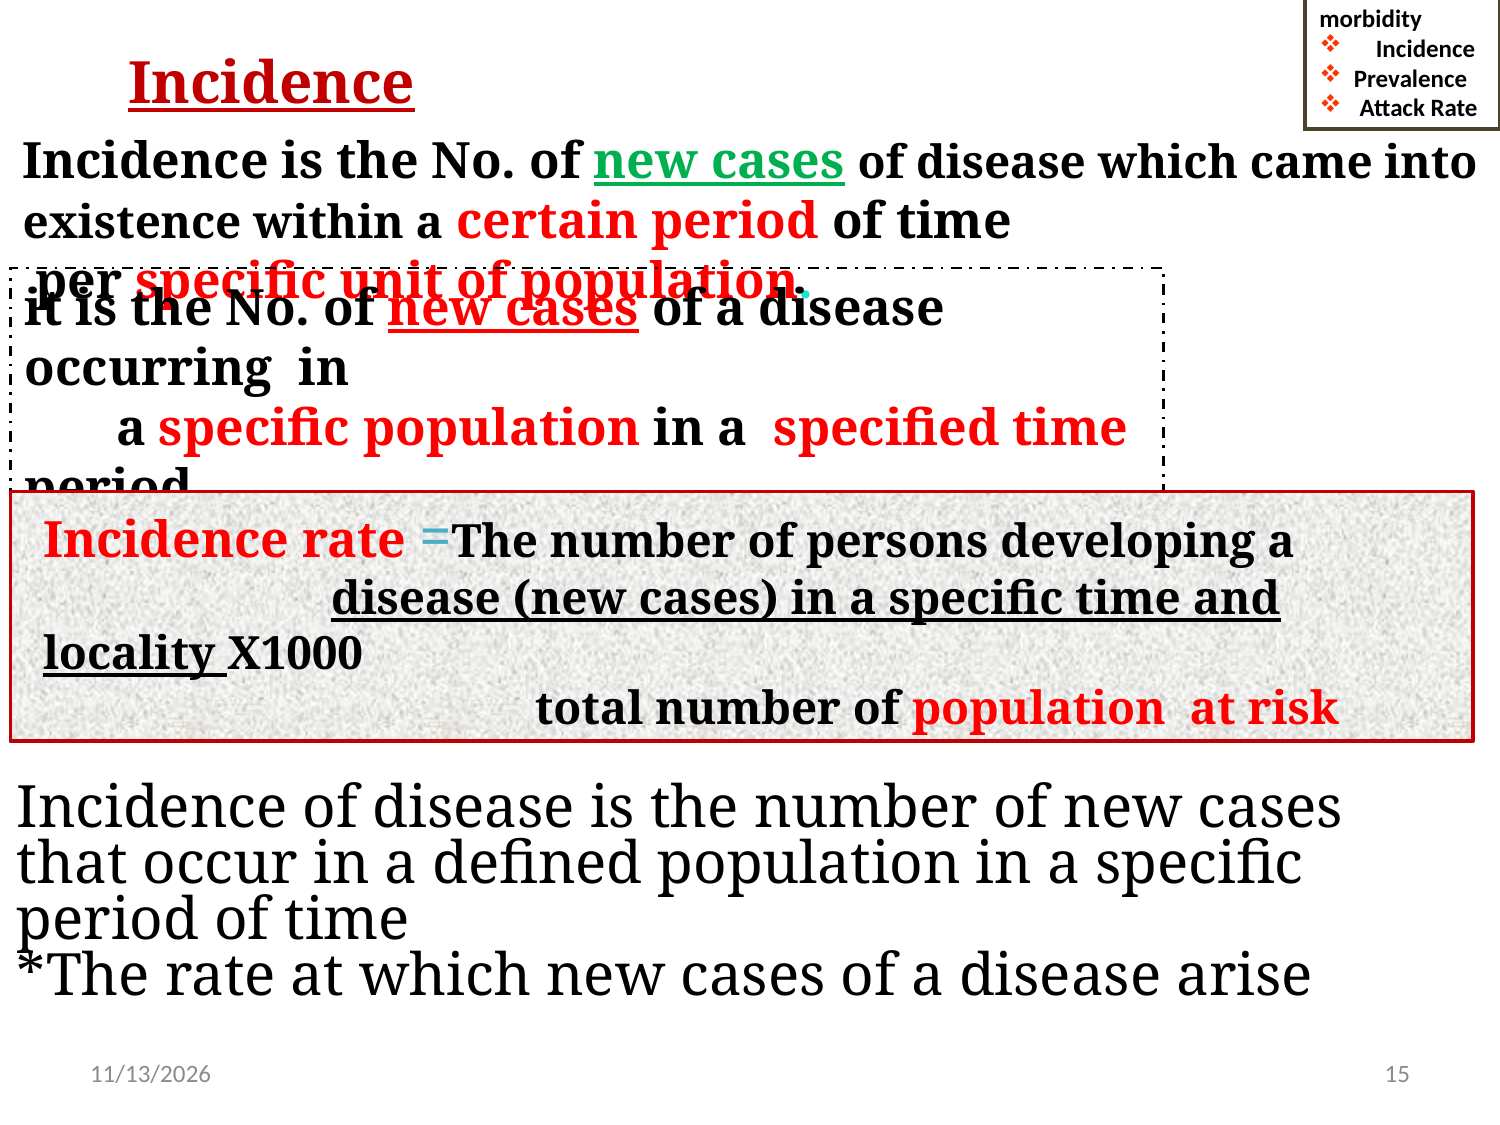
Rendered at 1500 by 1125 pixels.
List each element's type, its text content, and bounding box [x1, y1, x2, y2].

text_box Incidence of disease is the number of new cases that occur in a defined population in a specific period of time *The rate at which new cases of a disease arise [2, 775, 1473, 1014]
text_box morbidity Incidence Prevalence Attack Rate [1304, 0, 1500, 120]
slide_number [75, 1042, 425, 1103]
text_box Incidence [100, 37, 526, 120]
text_box Incidence is the No. of new cases of disease which came into existence within a certain period of time per specific unit of population. [7, 120, 1500, 316]
text_box Incidence rate =The number of persons developing a disease (new cases) in a specific time and locality X1000 total number of population at risk [10, 491, 1473, 742]
text_box it is the No. of new cases of a disease occurring in a specific population in a specified time period [10, 267, 1164, 491]
slide_number 15 [1074, 1042, 1425, 1103]
